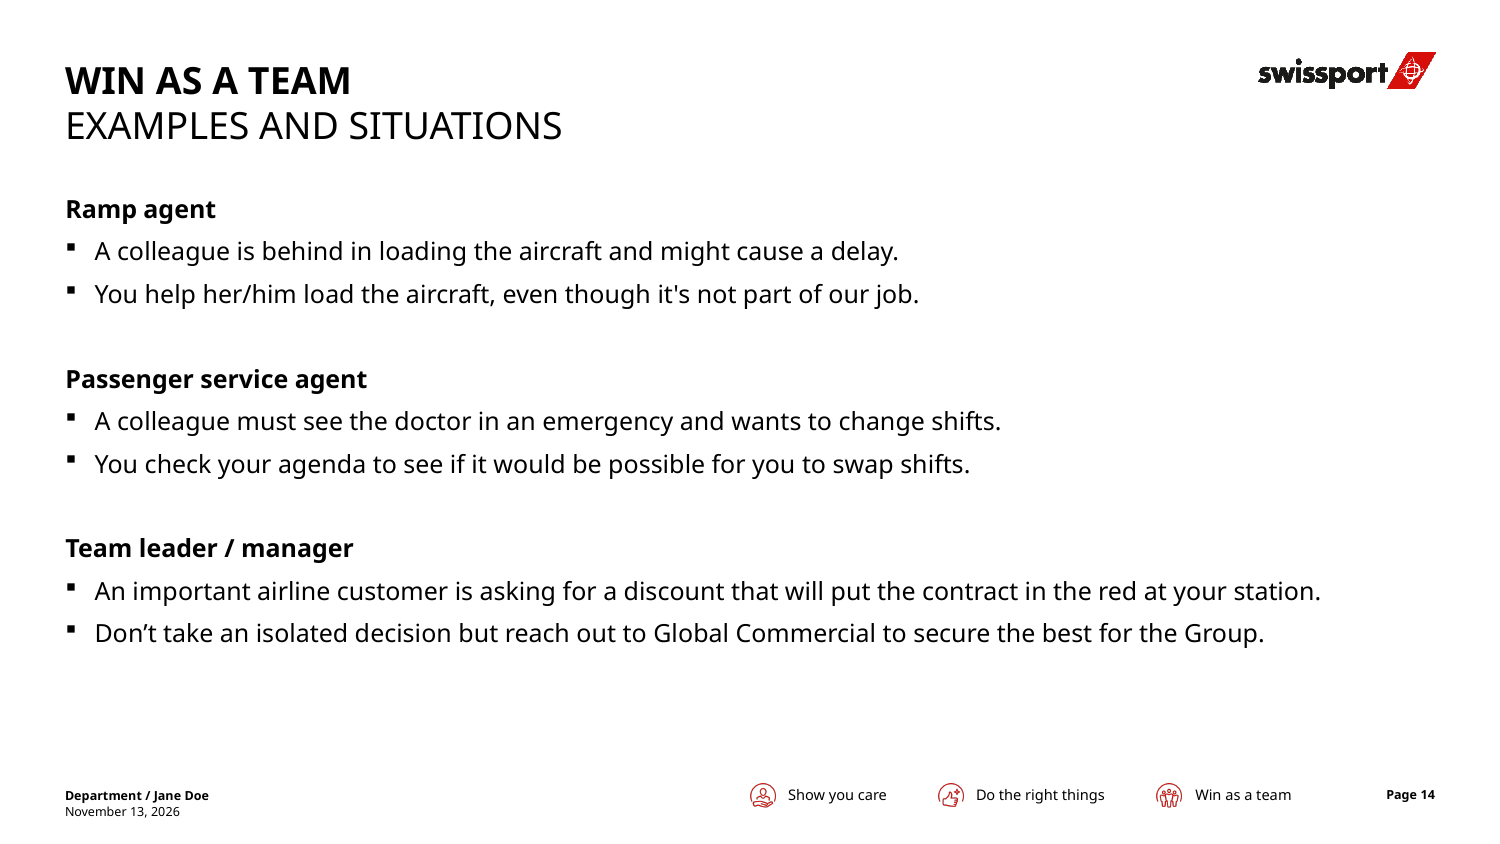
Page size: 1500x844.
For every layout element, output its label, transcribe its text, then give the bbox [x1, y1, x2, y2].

title Win as a team examples and situations [64, 56, 1436, 148]
picture [1156, 783, 1182, 809]
list Ramp agent A colleague is behind in loading the aircraft and might cause a delay. You help her/him load the aircraft, even though it's not part of our job. Passenger service agent A colleague must see the doctor in an emergency and wants to change shifts. You check your agenda to see if it would be possible for you to swap shifts. Team leader / manager An important airline customer is asking for a discount that will put the contract in the red at your station. Don’t take an isolated decision but reach out to Global Commercial to secure the best for the Group. [64, 193, 1436, 741]
footer Department / Jane Doe [64, 787, 656, 803]
picture [1258, 52, 1436, 56]
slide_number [64, 805, 415, 821]
picture [938, 783, 964, 809]
slide_number Page 14 [1311, 788, 1436, 804]
picture [750, 783, 776, 809]
